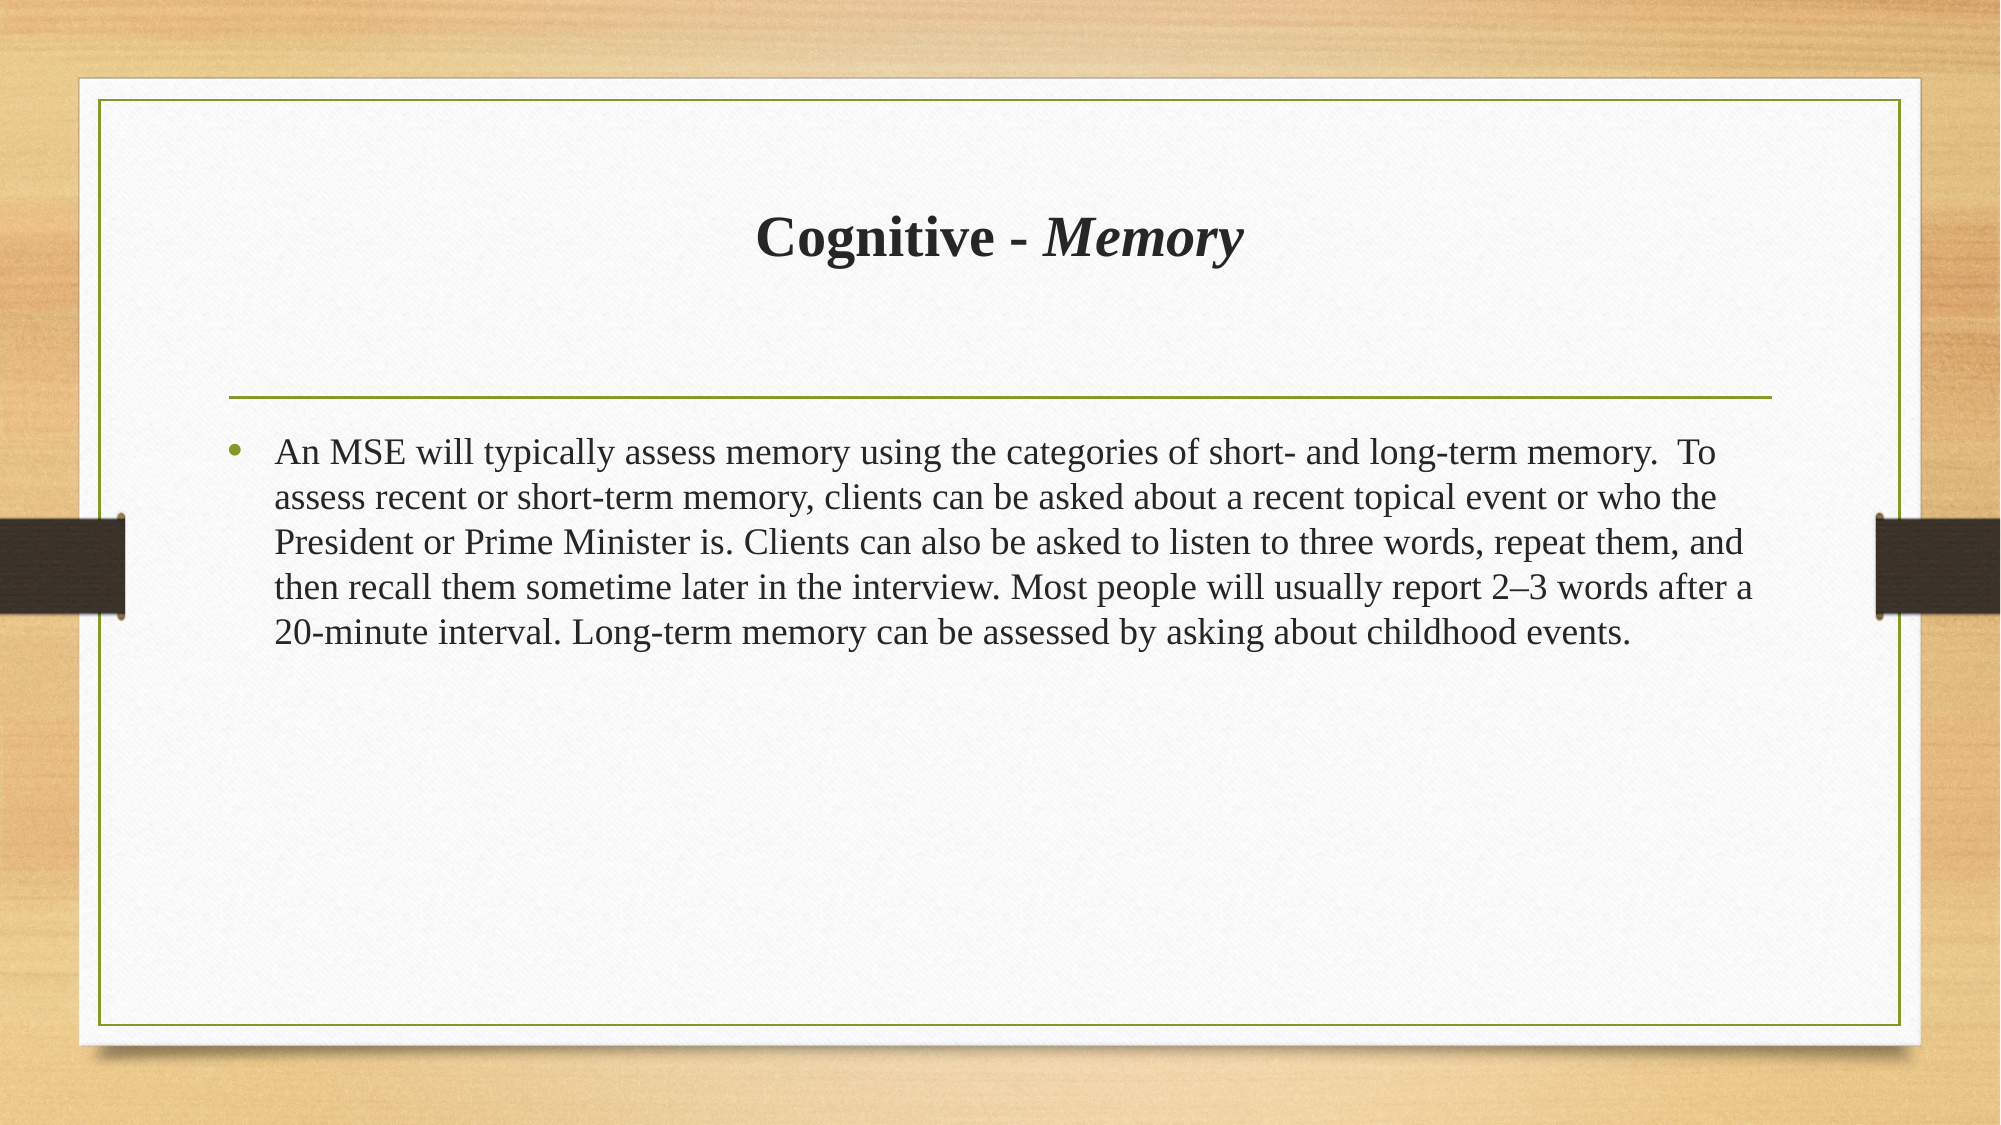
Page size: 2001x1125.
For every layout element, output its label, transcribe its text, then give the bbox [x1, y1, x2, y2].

picture [0, 0, 2001, 1125]
title Cognitive - Memory [212, 161, 1788, 375]
list An MSE will typically assess memory using the categories of short- and long-term memory. To assess recent or short-term memory, clients can be asked about a recent topical event or who the President or Prime Minister is. Clients can also be asked to listen to three words, repeat them, and then recall them sometime later in the interview. Most people will usually report 2–3 words after a 20-minute interval. Long-term memory can be assessed by asking about childhood events. [212, 419, 1788, 964]
